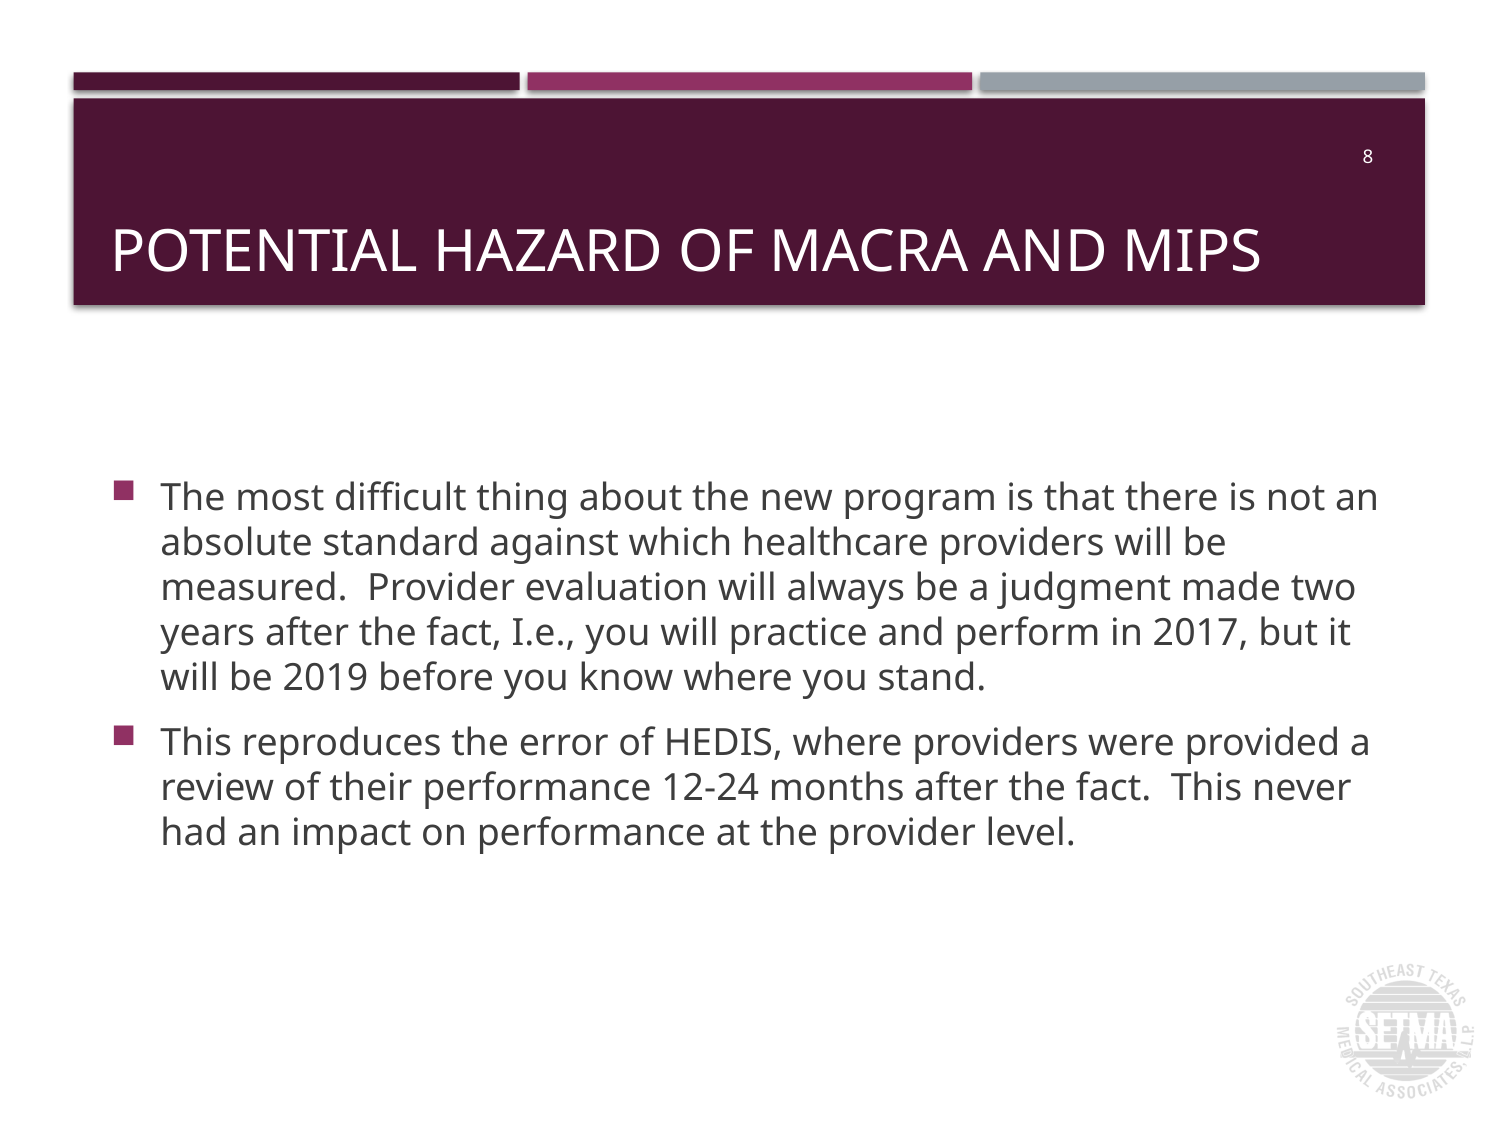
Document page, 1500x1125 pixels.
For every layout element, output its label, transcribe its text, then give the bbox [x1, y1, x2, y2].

title Potential Hazard of MACRA and MIPS [95, 112, 1406, 291]
list The most difficult thing about the new program is that there is not an absolute standard against which healthcare providers will be measured. Provider evaluation will always be a judgment made two years after the fact, I.e., you will practice and perform in 2017, but it will be 2019 before you know where you stand. This reproduces the error of HEDIS, where providers were provided a review of their performance 12-24 months after the fact. This never had an impact on performance at the provider level. [95, 365, 1406, 962]
slide_number 8 [1261, 127, 1389, 188]
